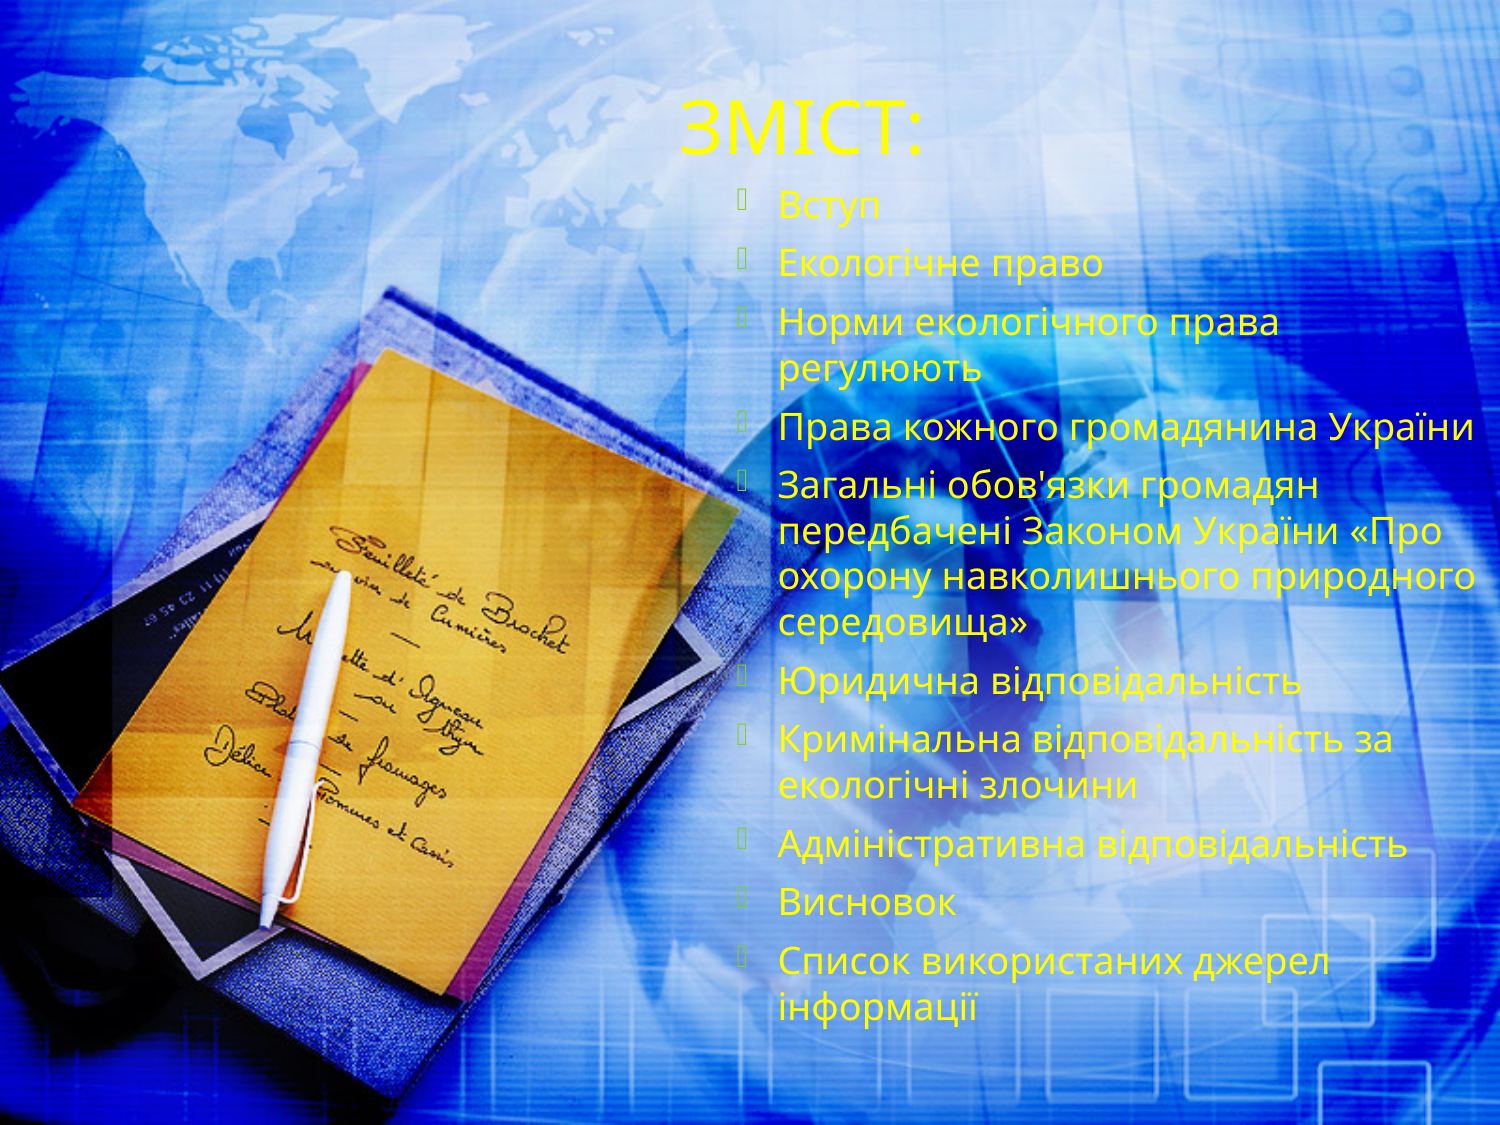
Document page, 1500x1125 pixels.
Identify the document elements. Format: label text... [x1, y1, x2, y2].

list Вступ Екологічне право Норми екологічного права регулюють Права кожного громадянина України Загальні обов'язки громадян передбачені Законом України «Про охорону навколишнього природного середовища» Юридична відповідальність Кримінальна відповідальність за екологічні злочини Адміністративна відповідальність Висновок Список використаних джерел інформації [726, 172, 1483, 1071]
picture [0, 0, 1500, 1125]
title Зміст: [679, 30, 1500, 219]
